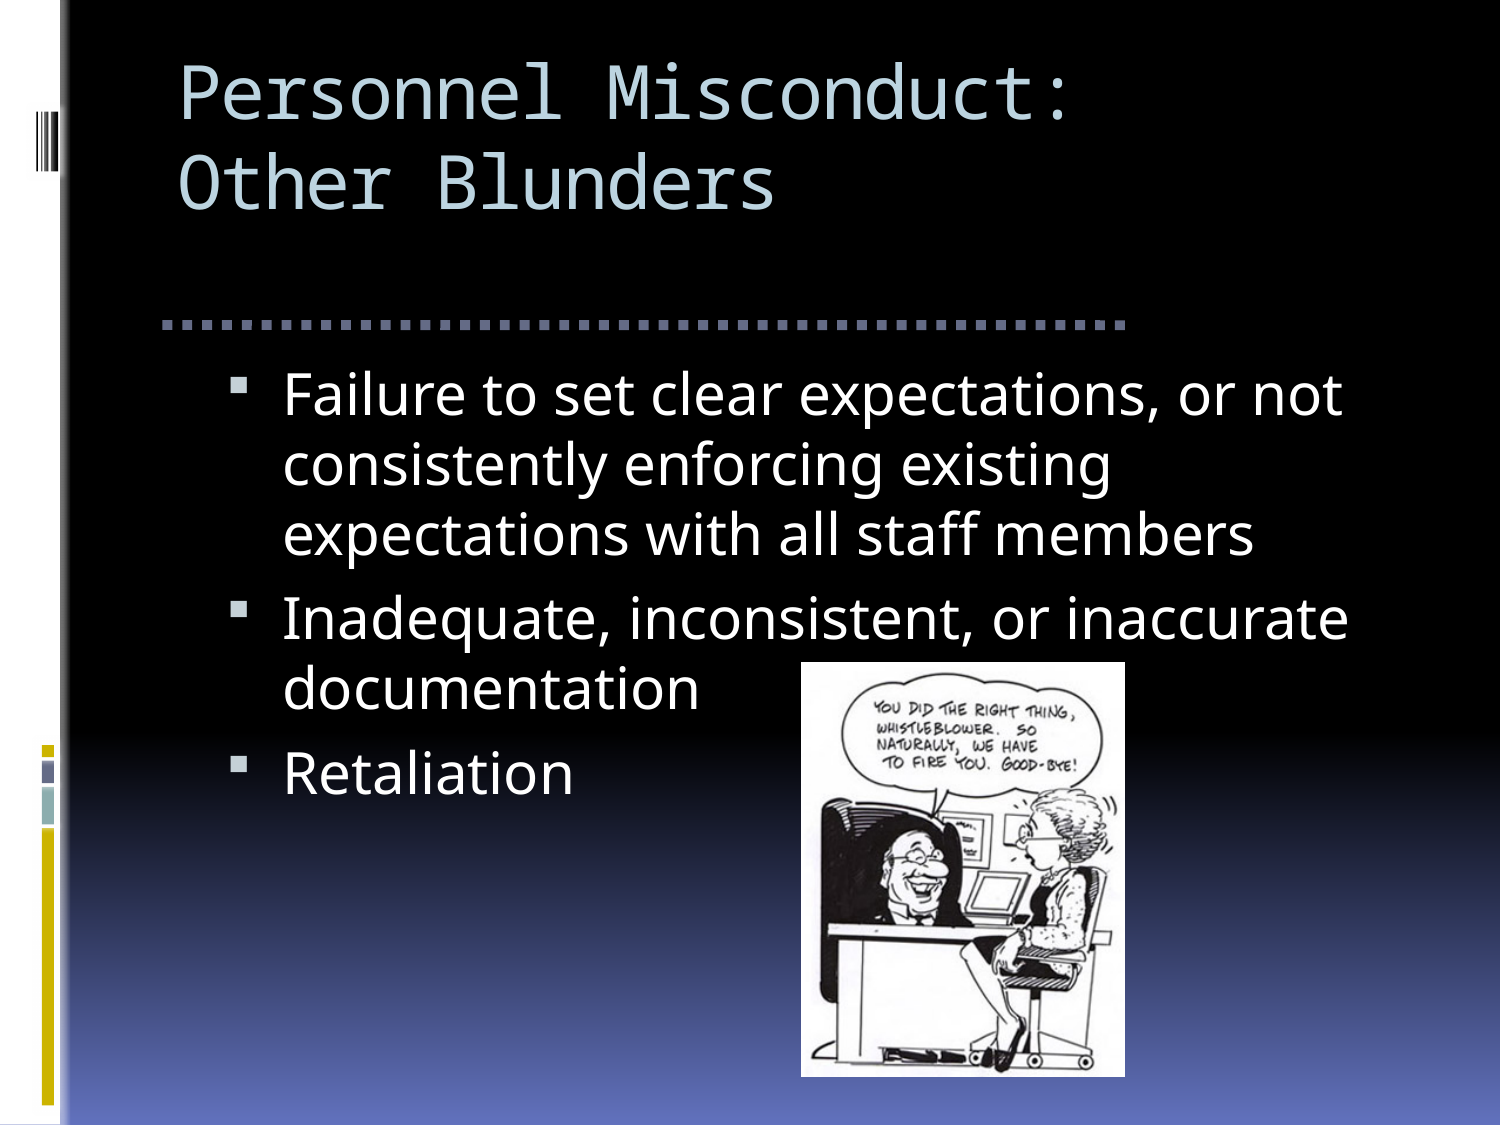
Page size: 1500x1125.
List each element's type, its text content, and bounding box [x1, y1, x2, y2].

picture [800, 662, 1126, 1077]
title Personnel Misconduct: Other Blunders [162, 37, 1500, 263]
list Failure to set clear expectations, or not consistently enforcing existing expectations with all staff members Inadequate, inconsistent, or inaccurate documentation Retaliation [200, 350, 1375, 1088]
